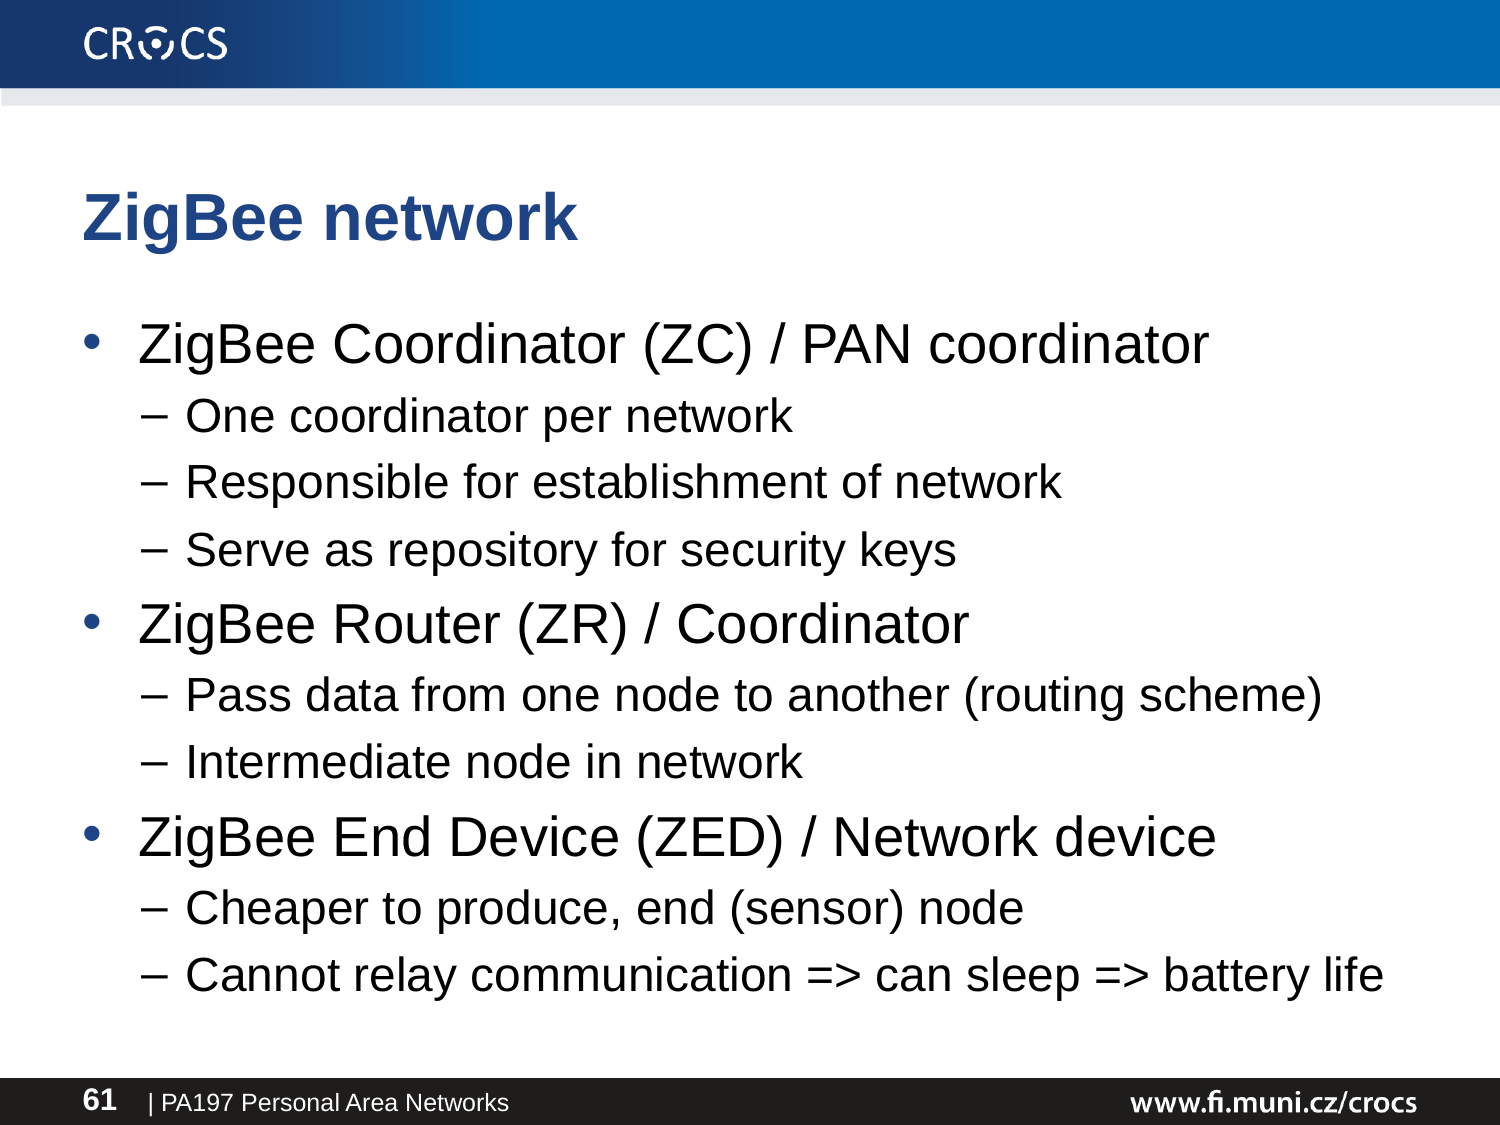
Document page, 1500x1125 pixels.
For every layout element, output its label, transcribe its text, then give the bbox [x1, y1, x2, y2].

slide_number 61 [82, 1078, 147, 1125]
picture [0, 0, 1500, 1125]
list ZigBee Coordinator (ZC) / PAN coordinator One coordinator per network Responsible for establishment of network Serve as repository for security keys ZigBee Router (ZR) / Coordinator Pass data from one node to another (routing scheme) Intermediate node in network ZigBee End Device (ZED) / Network device Cheaper to produce, end (sensor) node Cannot relay communication => can sleep => battery life [82, 306, 1433, 988]
footer | PA197 Personal Area Networks [147, 1078, 623, 1125]
title ZigBee network [82, 148, 1433, 280]
